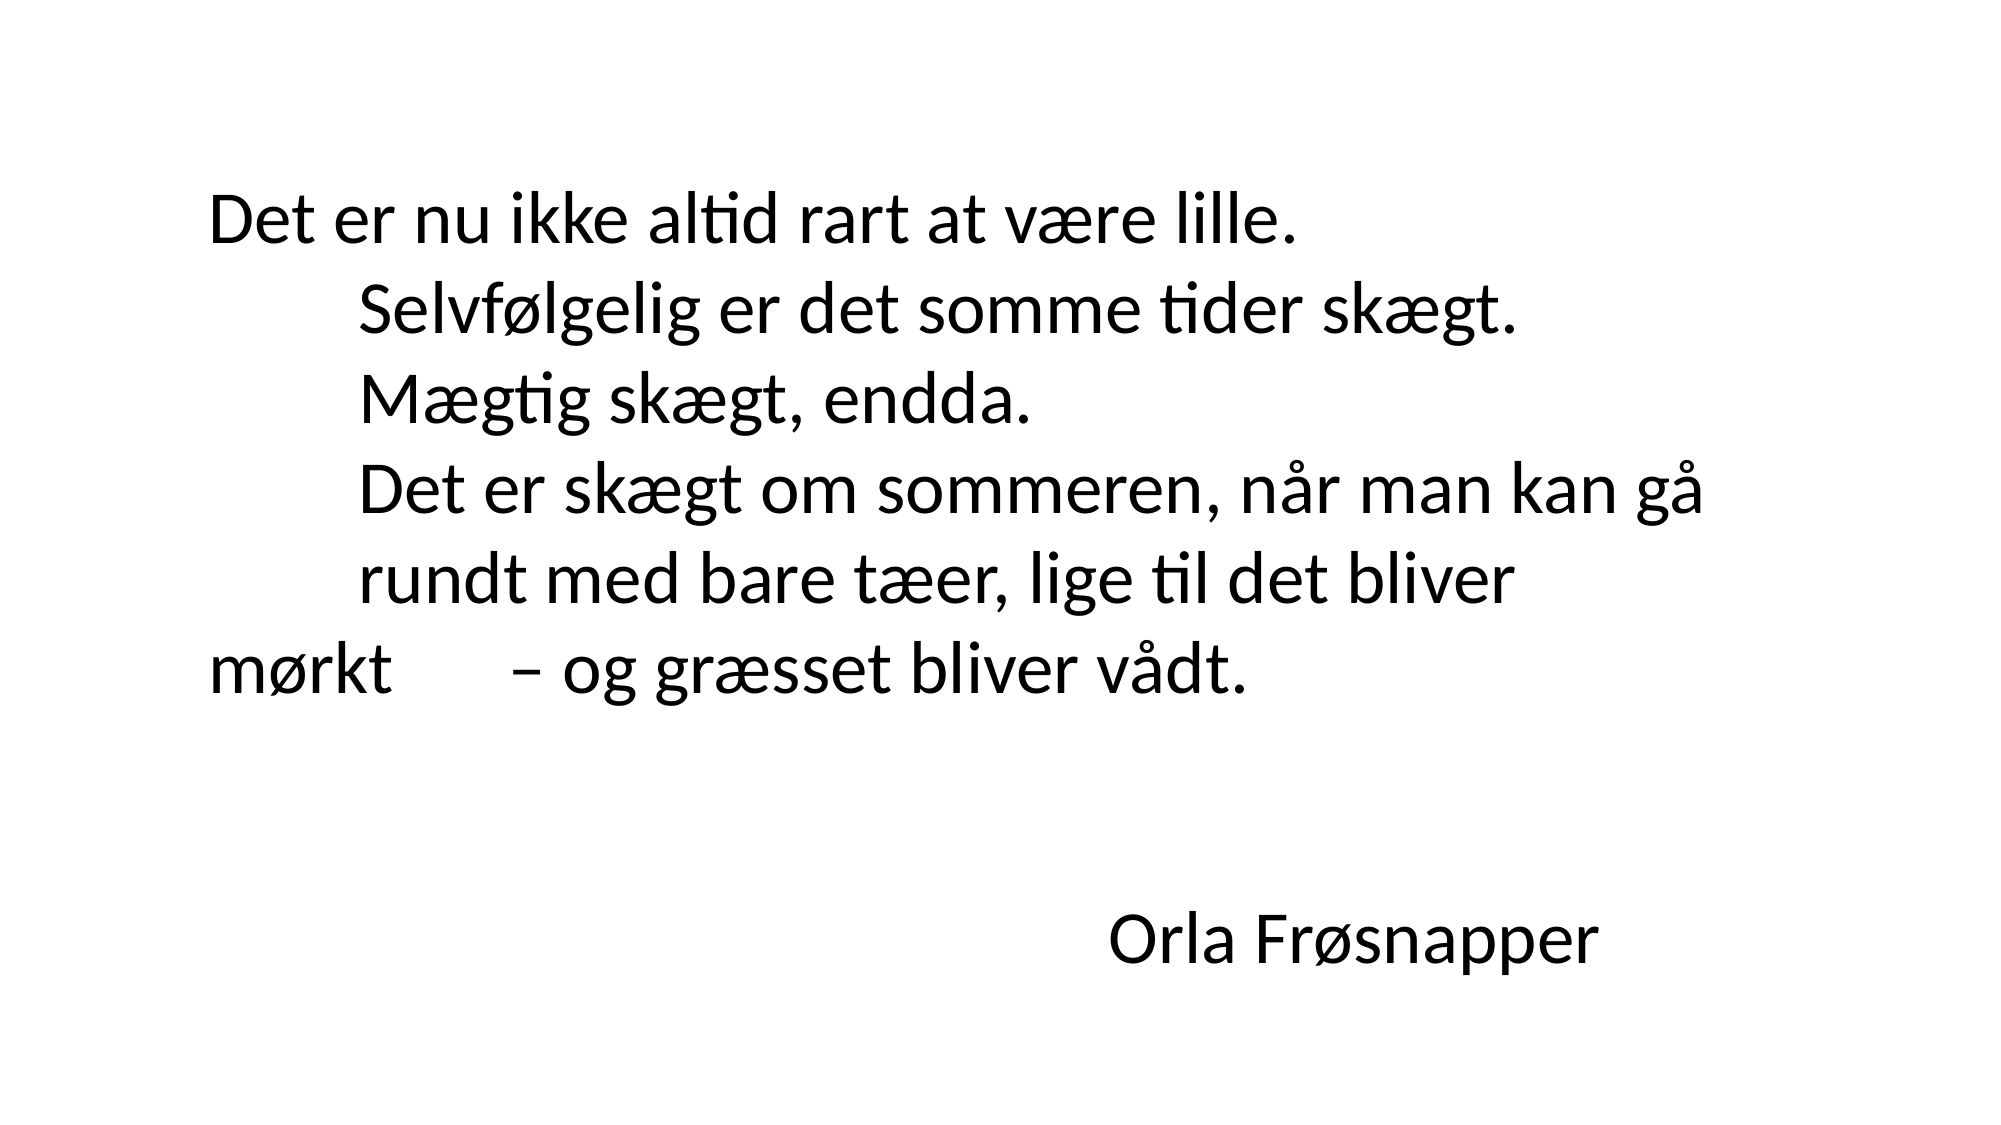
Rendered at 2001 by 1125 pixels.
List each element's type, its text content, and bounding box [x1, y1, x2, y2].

text_box Det er nu ikke altid rart at være lille. Selvfølgelig er det somme tider skægt. Mægtig skægt, endda. Det er skægt om sommeren, når man kan gå rundt med bare tæer, lige til det bliver mørkt – og græsset bliver vådt. Orla Frøsnapper [193, 161, 1734, 986]
